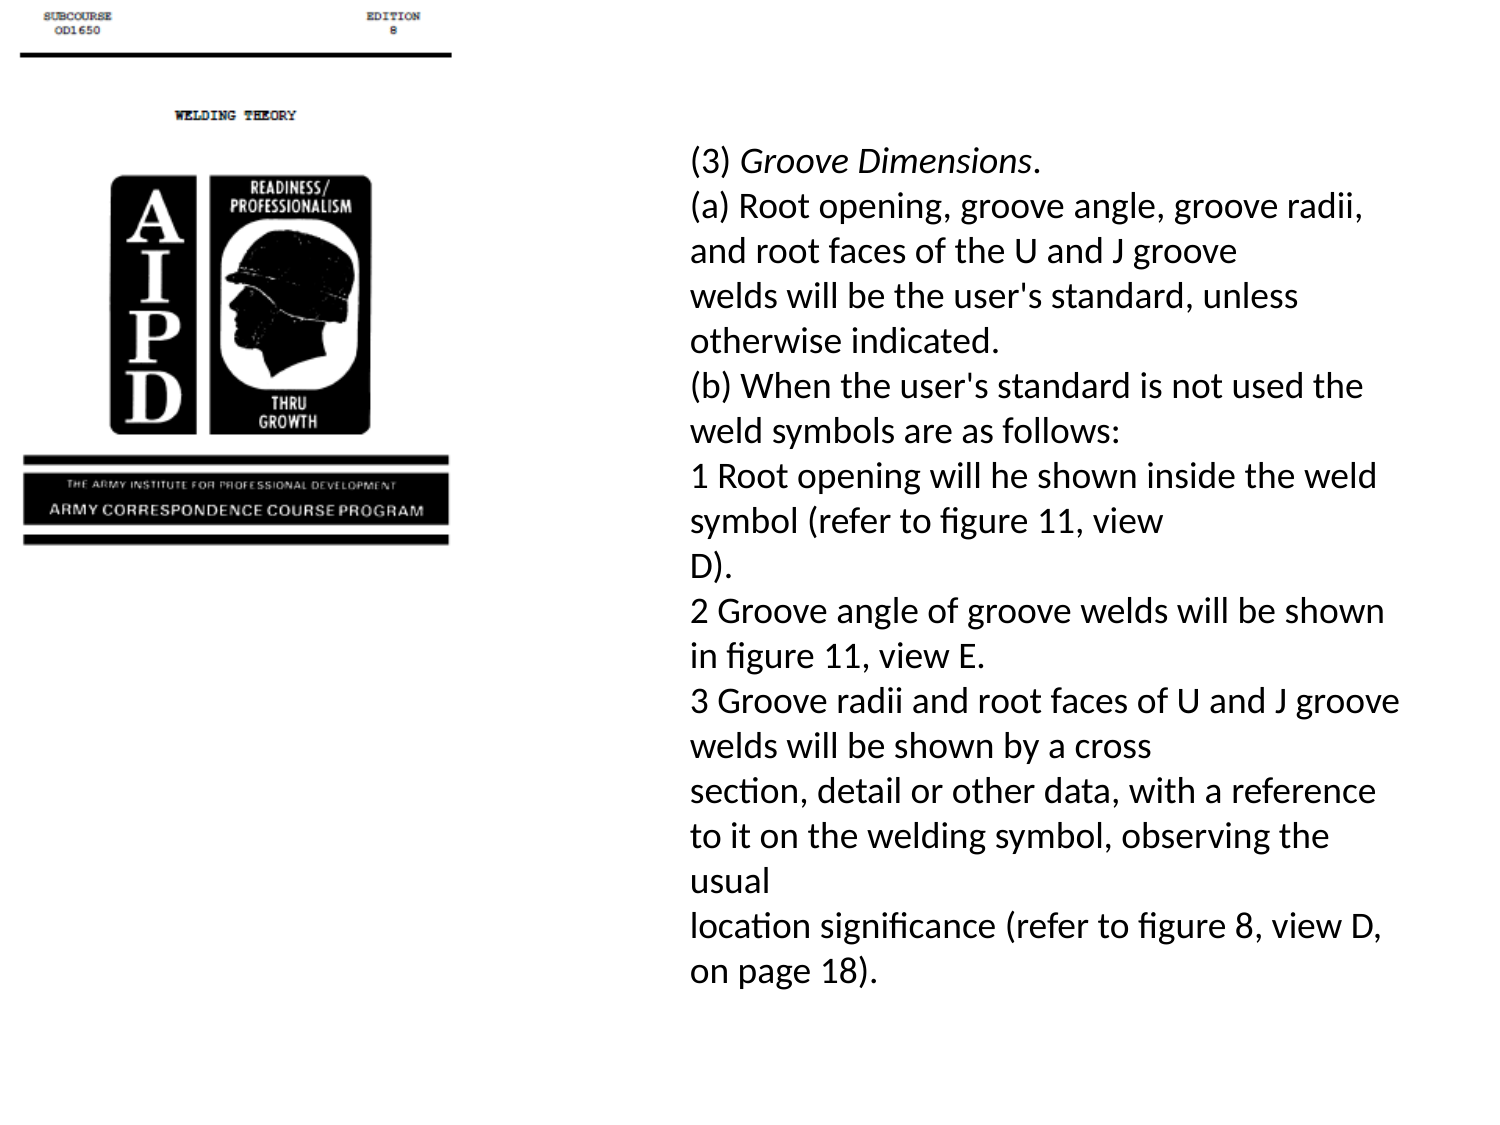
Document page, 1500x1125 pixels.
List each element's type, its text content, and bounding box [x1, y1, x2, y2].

text_box (3) Groove Dimensions. (a) Root opening, groove angle, groove radii, and root faces of the U and J groove welds will be the user's standard, unless otherwise indicated. (b) When the user's standard is not used the weld symbols are as follows: 1 Root opening will he shown inside the weld symbol (refer to figure 11, view D). 2 Groove angle of groove welds will be shown in figure 11, view E. 3 Groove radii and root faces of U and J groove welds will be shown by a cross section, detail or other data, with a reference to it on the welding symbol, observing the usual location significance (refer to figure 8, view D, on page 18). [674, 128, 1425, 999]
picture [0, 2, 466, 563]
